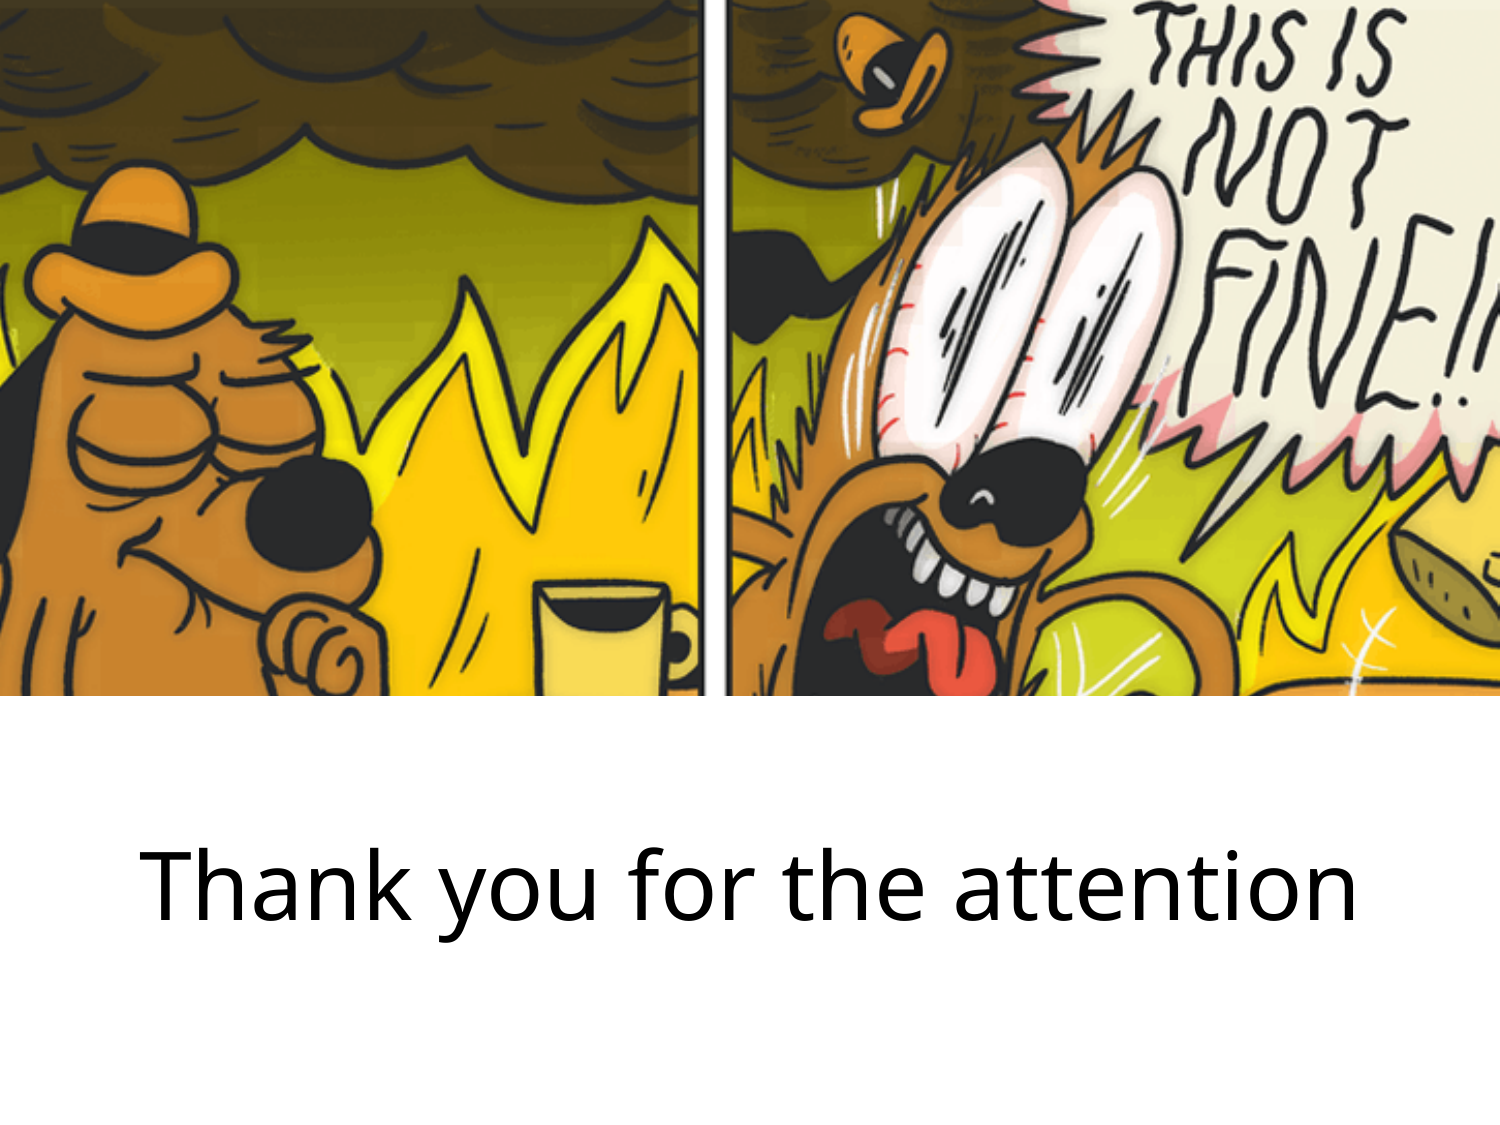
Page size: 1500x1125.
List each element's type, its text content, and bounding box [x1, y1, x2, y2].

picture [0, 0, 1500, 696]
text_box Thank you for the attention [80, 747, 1422, 951]
